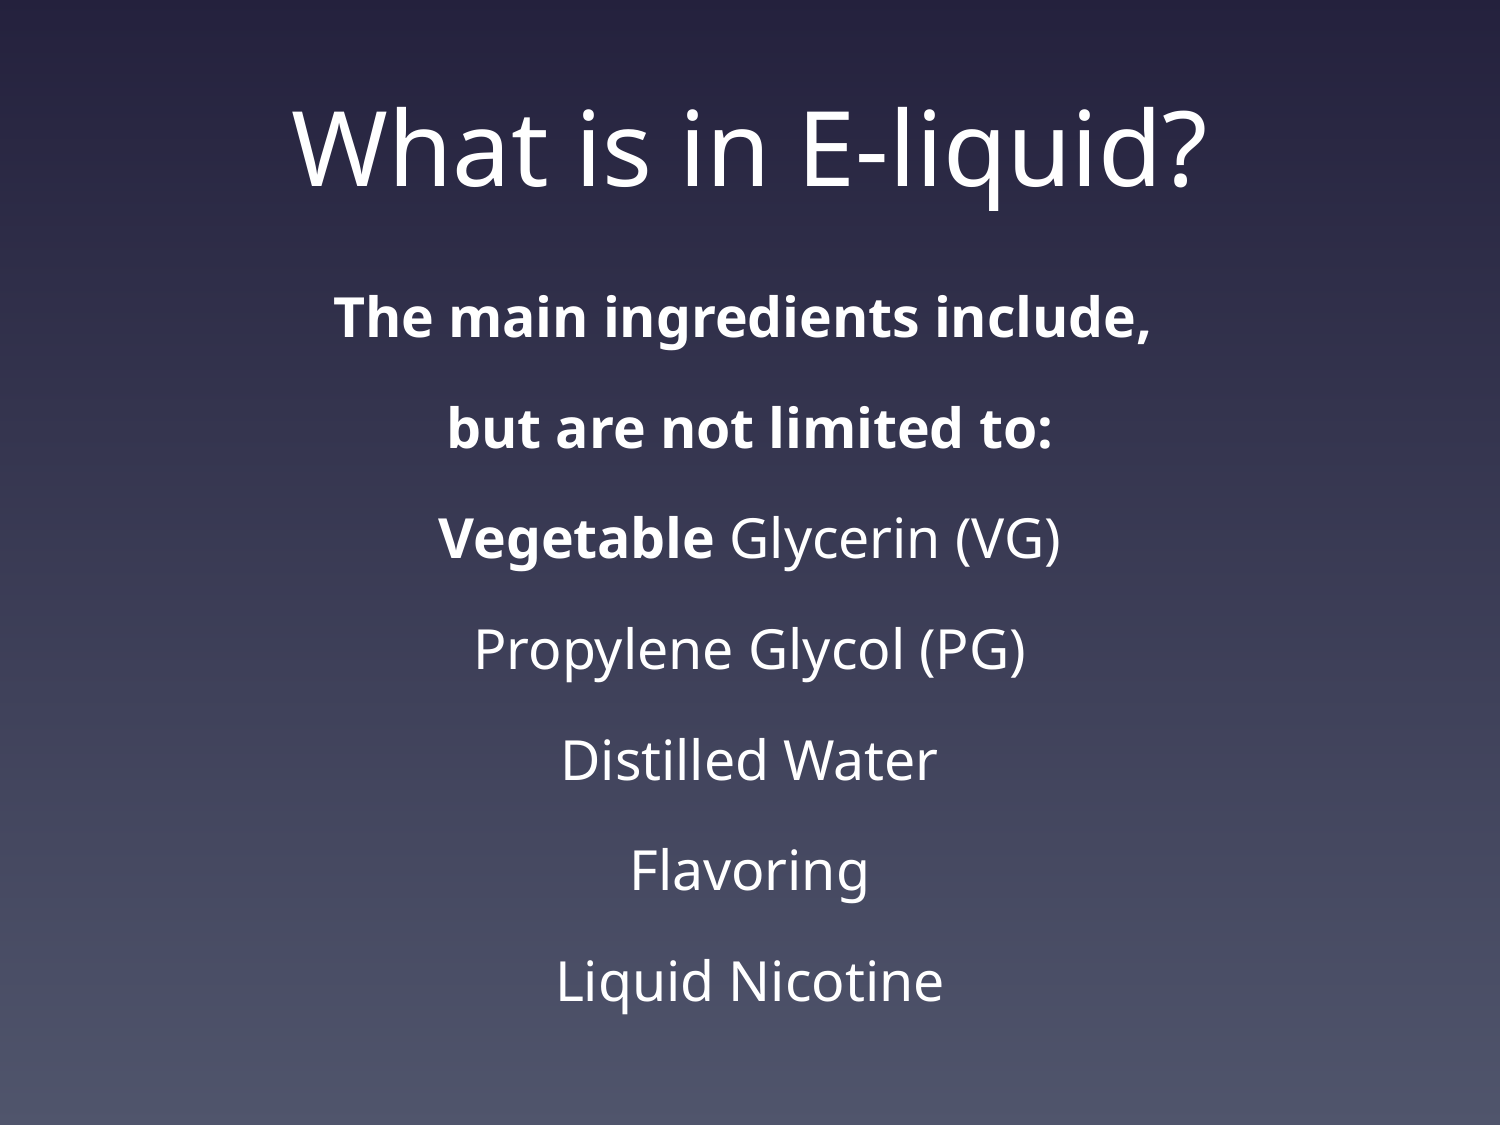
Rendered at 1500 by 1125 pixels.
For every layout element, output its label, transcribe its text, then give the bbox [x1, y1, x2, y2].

title What is in E-liquid? [75, 75, 1425, 238]
list The main ingredients include, but are not limited to: Vegetable Glycerin (VG) Propylene Glycol (PG) Distilled Water Flavoring Liquid Nicotine [75, 238, 1425, 1024]
